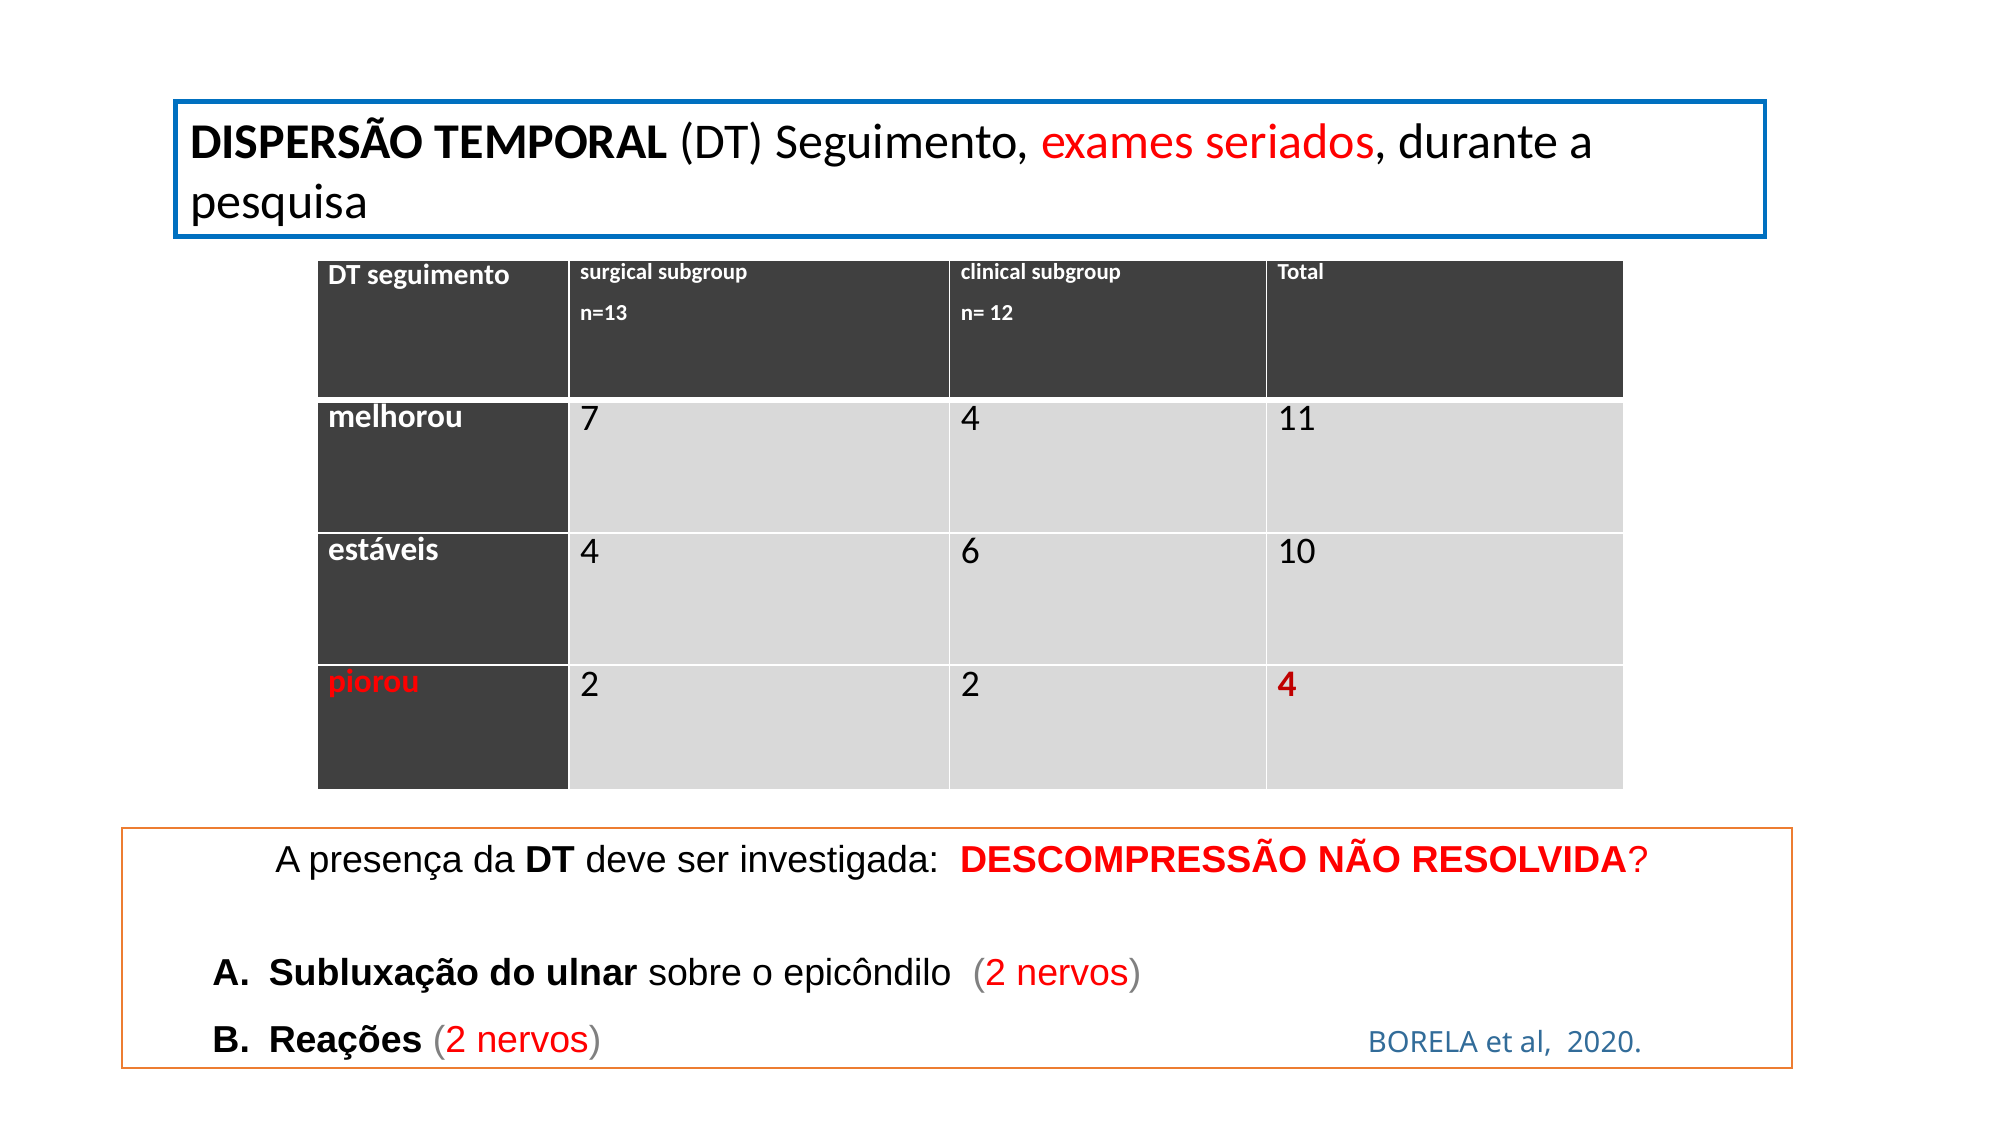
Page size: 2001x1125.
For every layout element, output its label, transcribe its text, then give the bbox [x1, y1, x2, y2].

text_box A presença da DT deve ser investigada: DESCOMPRESSÃO NÃO RESOLVIDA? Subluxação do ulnar sobre o epicôndilo (2 nervos) Reações (2 nervos) BORELA et al, 2020. [121, 827, 1793, 1069]
table_cell 6 [950, 534, 1266, 664]
table_cell 4 [950, 403, 1266, 532]
text_box DISPERSÃO TEMPORAL (DT) Seguimento, exames seriados, durante a pesquisa [174, 100, 1766, 237]
table_header DT seguimento [318, 261, 568, 397]
table_cell melhorou [318, 403, 568, 532]
table_cell 2 [570, 666, 949, 789]
table_header surgical subgroup n=13 [570, 261, 949, 397]
table_cell 4 [570, 534, 949, 664]
table_cell 10 [1267, 534, 1623, 664]
table_cell 4 [1267, 666, 1623, 789]
table_cell 7 [570, 403, 949, 532]
table_cell estáveis [318, 534, 568, 664]
table_header clinical subgroup n= 12 [950, 261, 1266, 397]
table_cell piorou [318, 666, 568, 789]
table_cell 11 [1267, 403, 1623, 532]
table_cell 2 [950, 666, 1266, 789]
table_header Total [1267, 261, 1623, 397]
